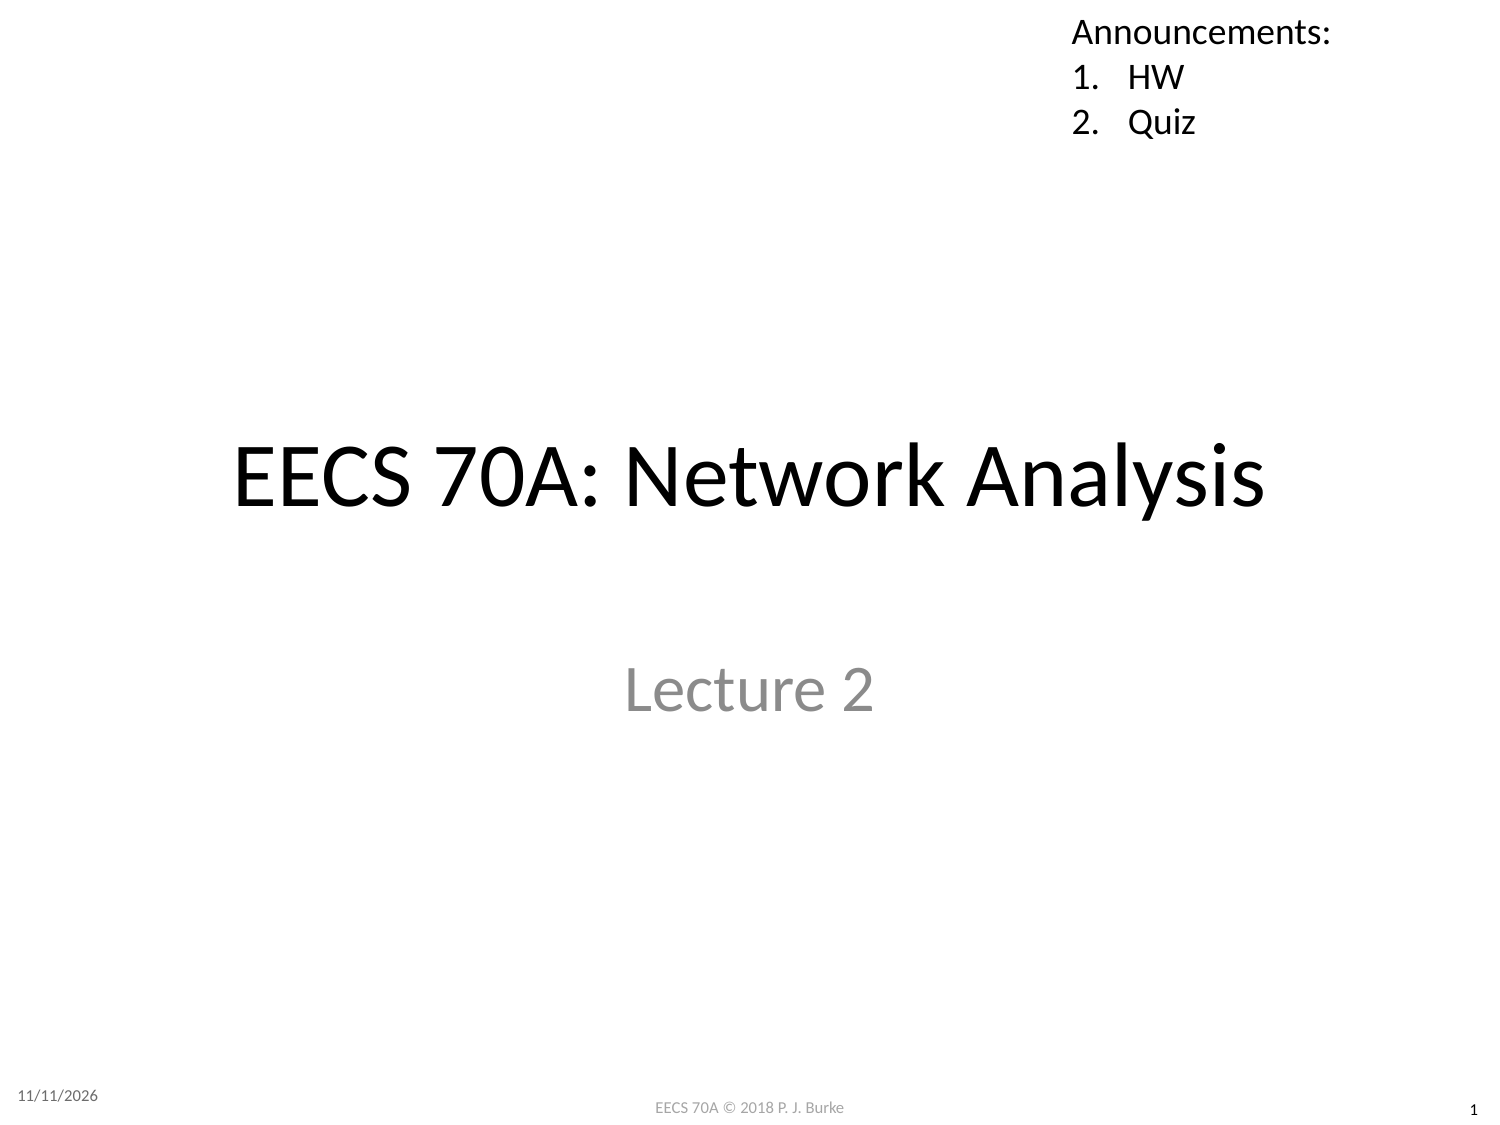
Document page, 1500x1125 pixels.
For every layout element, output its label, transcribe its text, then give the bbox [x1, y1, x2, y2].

text_box Announcements: HW Quiz [1056, 0, 1347, 150]
title EECS 70A: Network Analysis [112, 349, 1388, 591]
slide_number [2, 1065, 353, 1125]
subtitle Lecture 2 [225, 637, 1275, 925]
